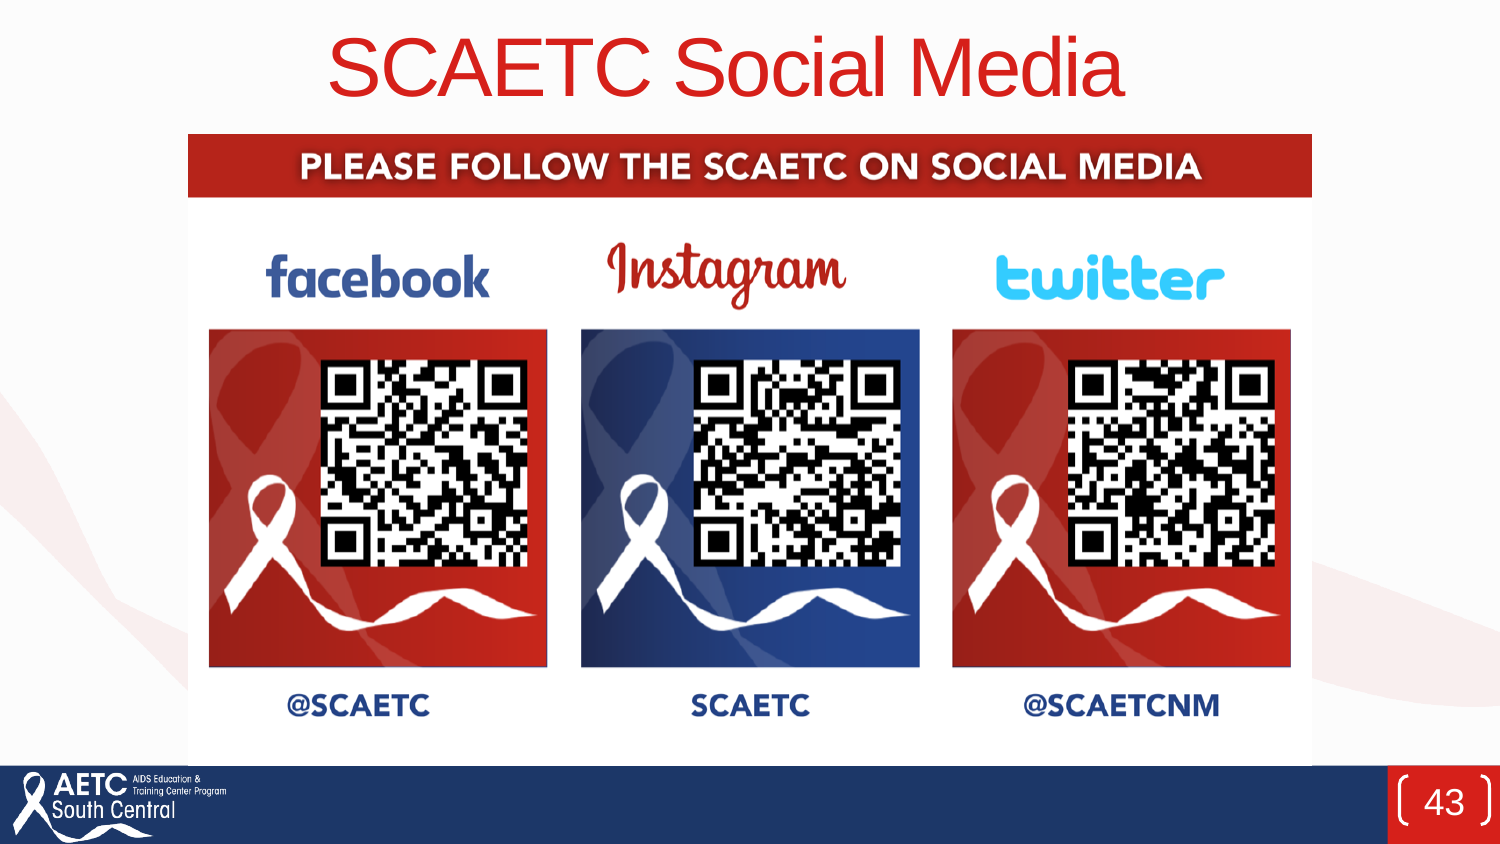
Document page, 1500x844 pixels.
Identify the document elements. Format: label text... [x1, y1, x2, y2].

picture [12, 770, 227, 844]
title SCAETC Social Media [75, 33, 1400, 92]
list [188, 133, 1312, 767]
slide_number 43 [1397, 774, 1492, 827]
